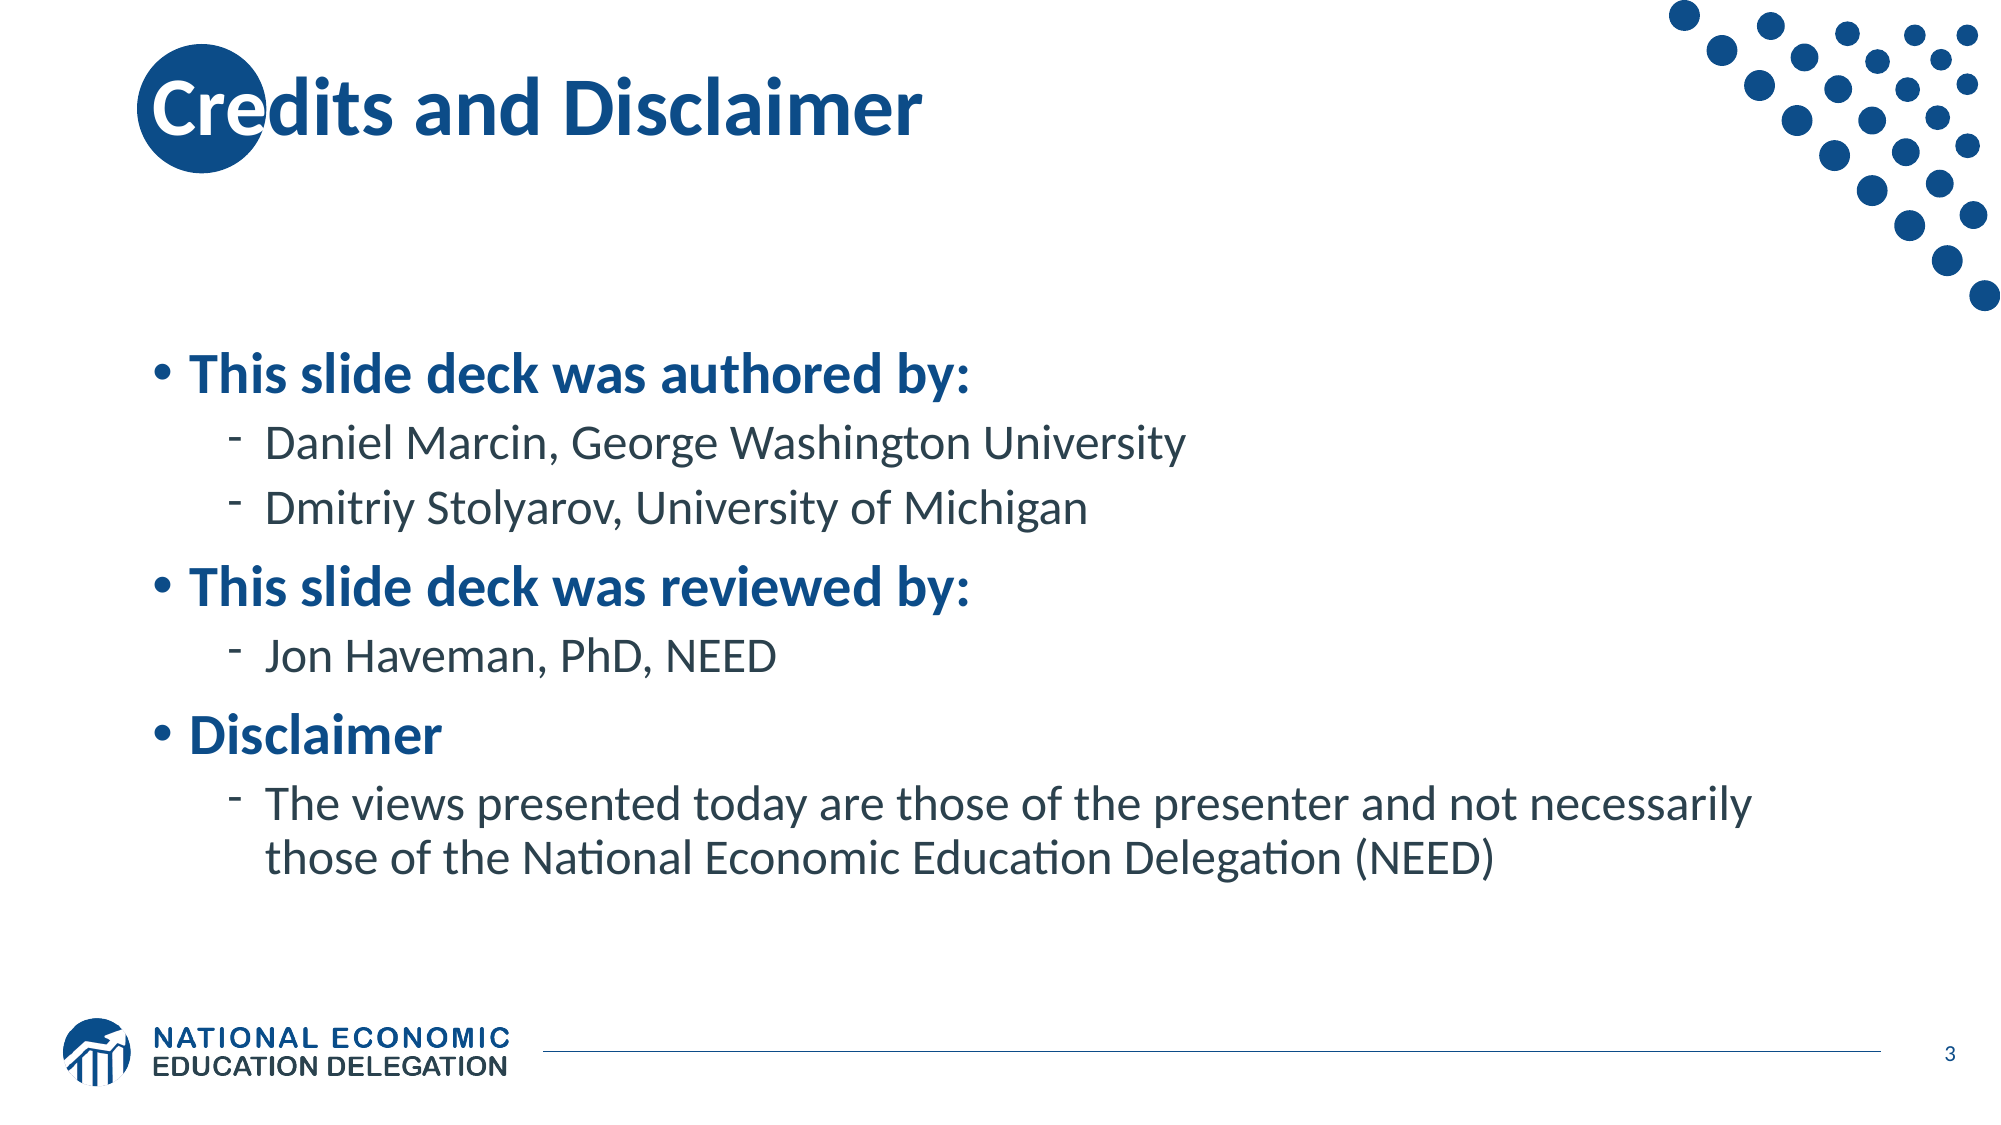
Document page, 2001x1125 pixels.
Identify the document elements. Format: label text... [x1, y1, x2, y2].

title Credits and Disclaimer [137, 0, 1863, 218]
picture [55, 1013, 520, 1091]
list This slide deck was authored by: Daniel Marcin, George Washington University Dmitriy Stolyarov, University of Michigan This slide deck was reviewed by: Jon Haveman, PhD, NEED Disclaimer The views presented today are those of the presenter and not necessarily those of the National Economic Education Delegation (NEED) [137, 257, 1863, 972]
slide_number 3 [1521, 1022, 1972, 1082]
